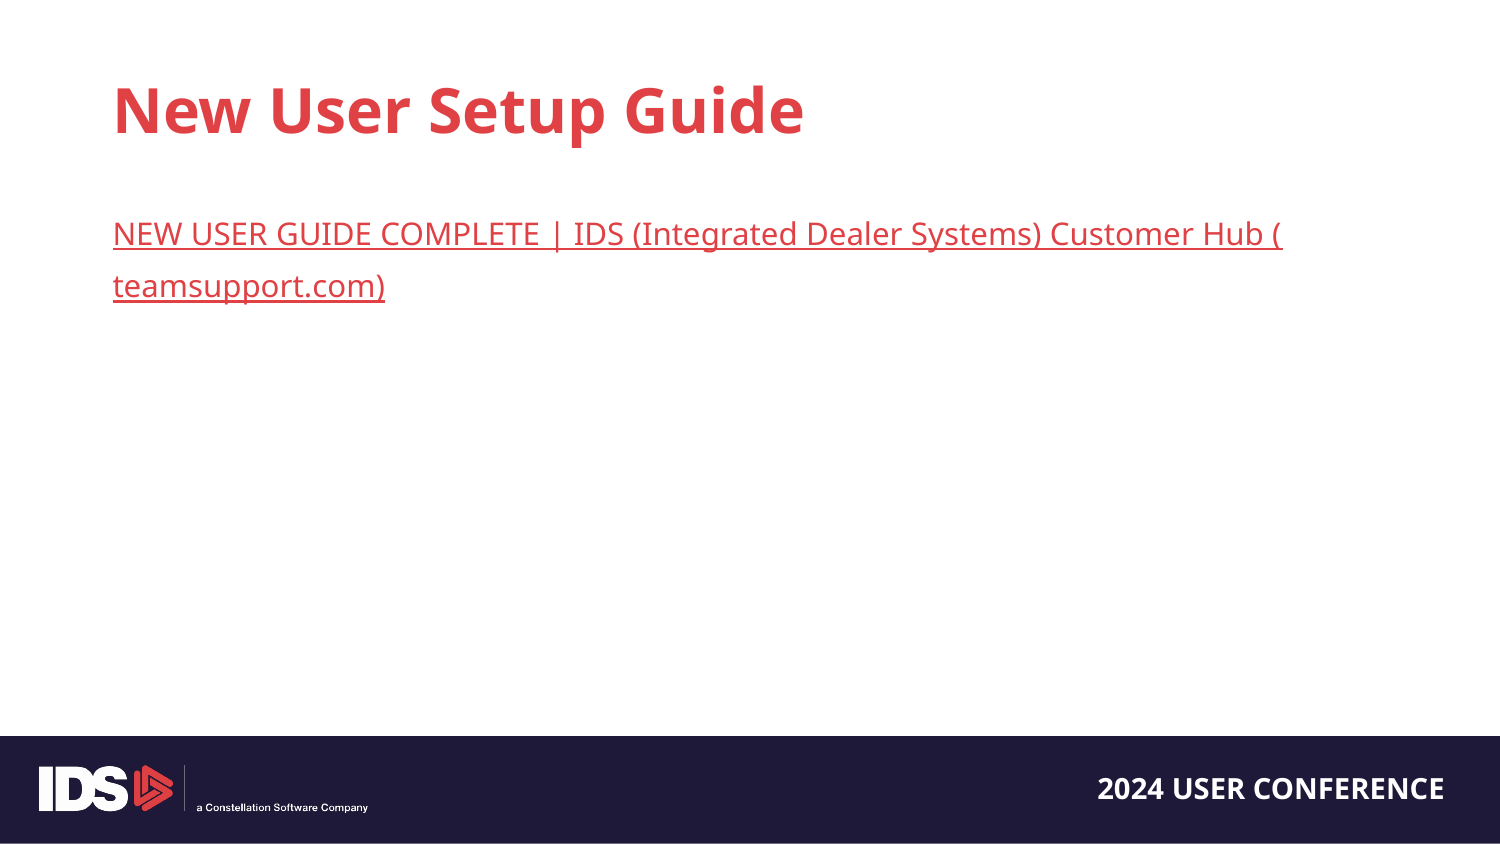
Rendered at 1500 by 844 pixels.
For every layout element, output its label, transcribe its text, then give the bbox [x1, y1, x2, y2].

picture [39, 765, 368, 813]
list New User Setup Guide [97, 56, 1375, 150]
list NEW USER GUIDE COMPLETE | IDS (Integrated Dealer Systems) Customer Hub (teamsupport.com) [97, 177, 1308, 338]
